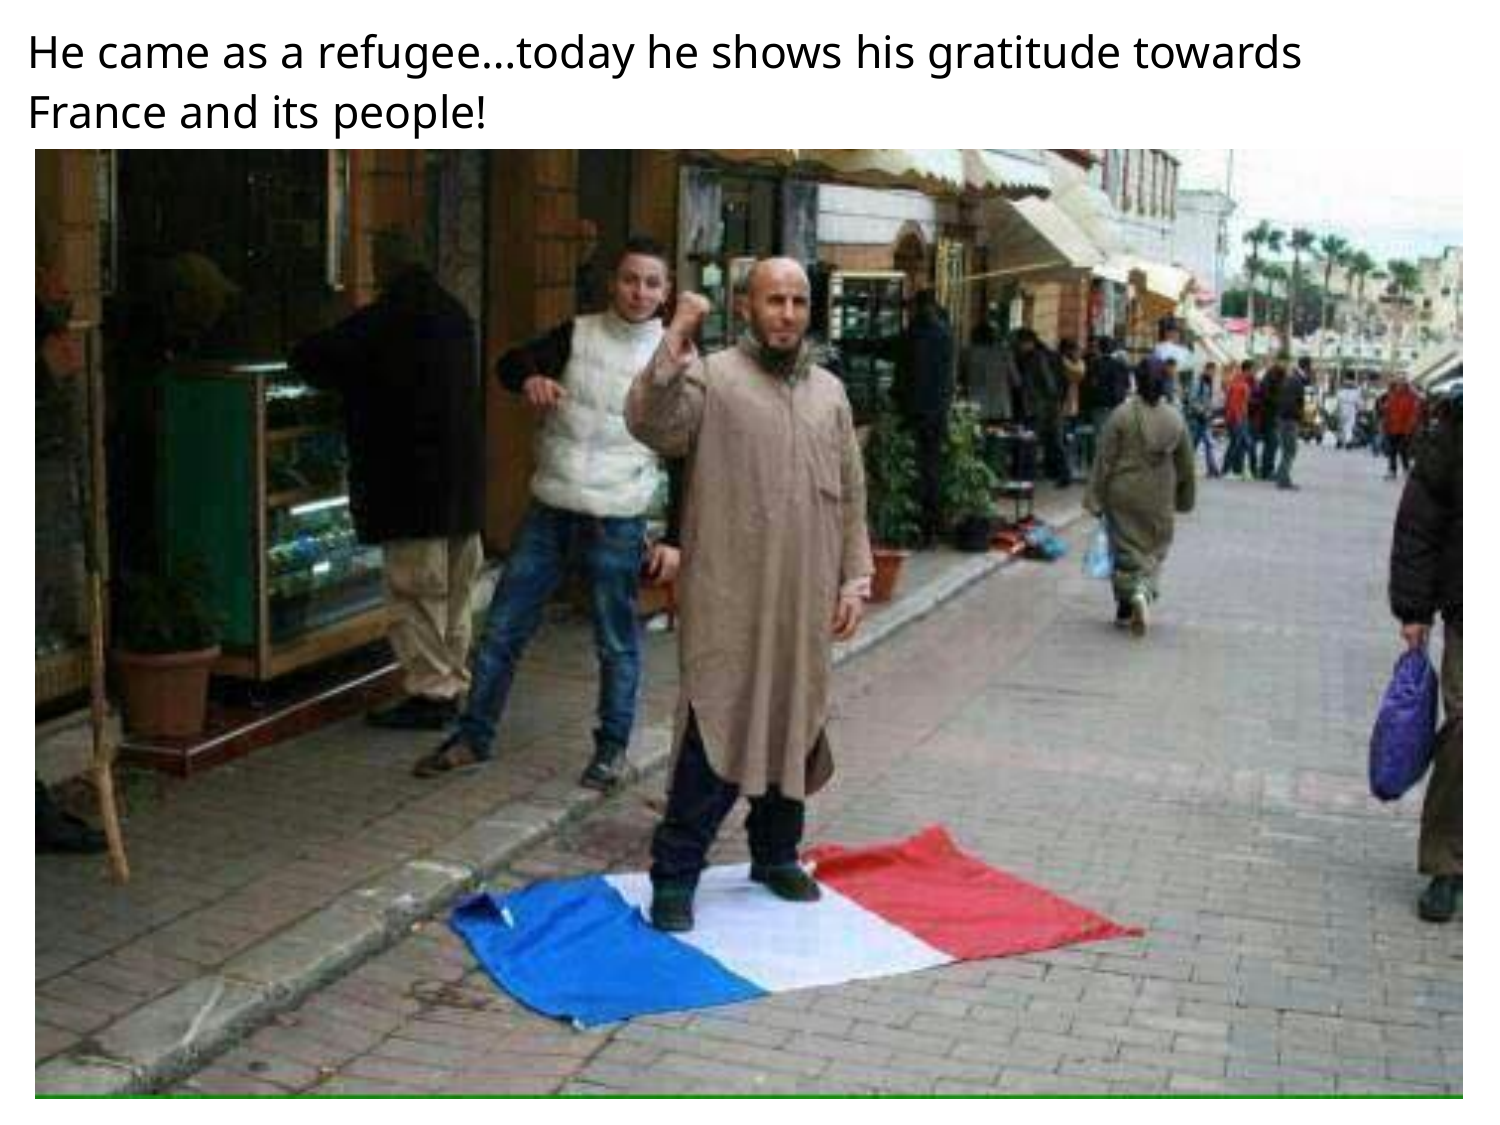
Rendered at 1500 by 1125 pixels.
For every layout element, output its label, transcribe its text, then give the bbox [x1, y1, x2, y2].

title He came as a refugee…today he shows his gratitude towards France and its people! [12, 12, 1463, 150]
picture [34, 149, 1463, 1099]
